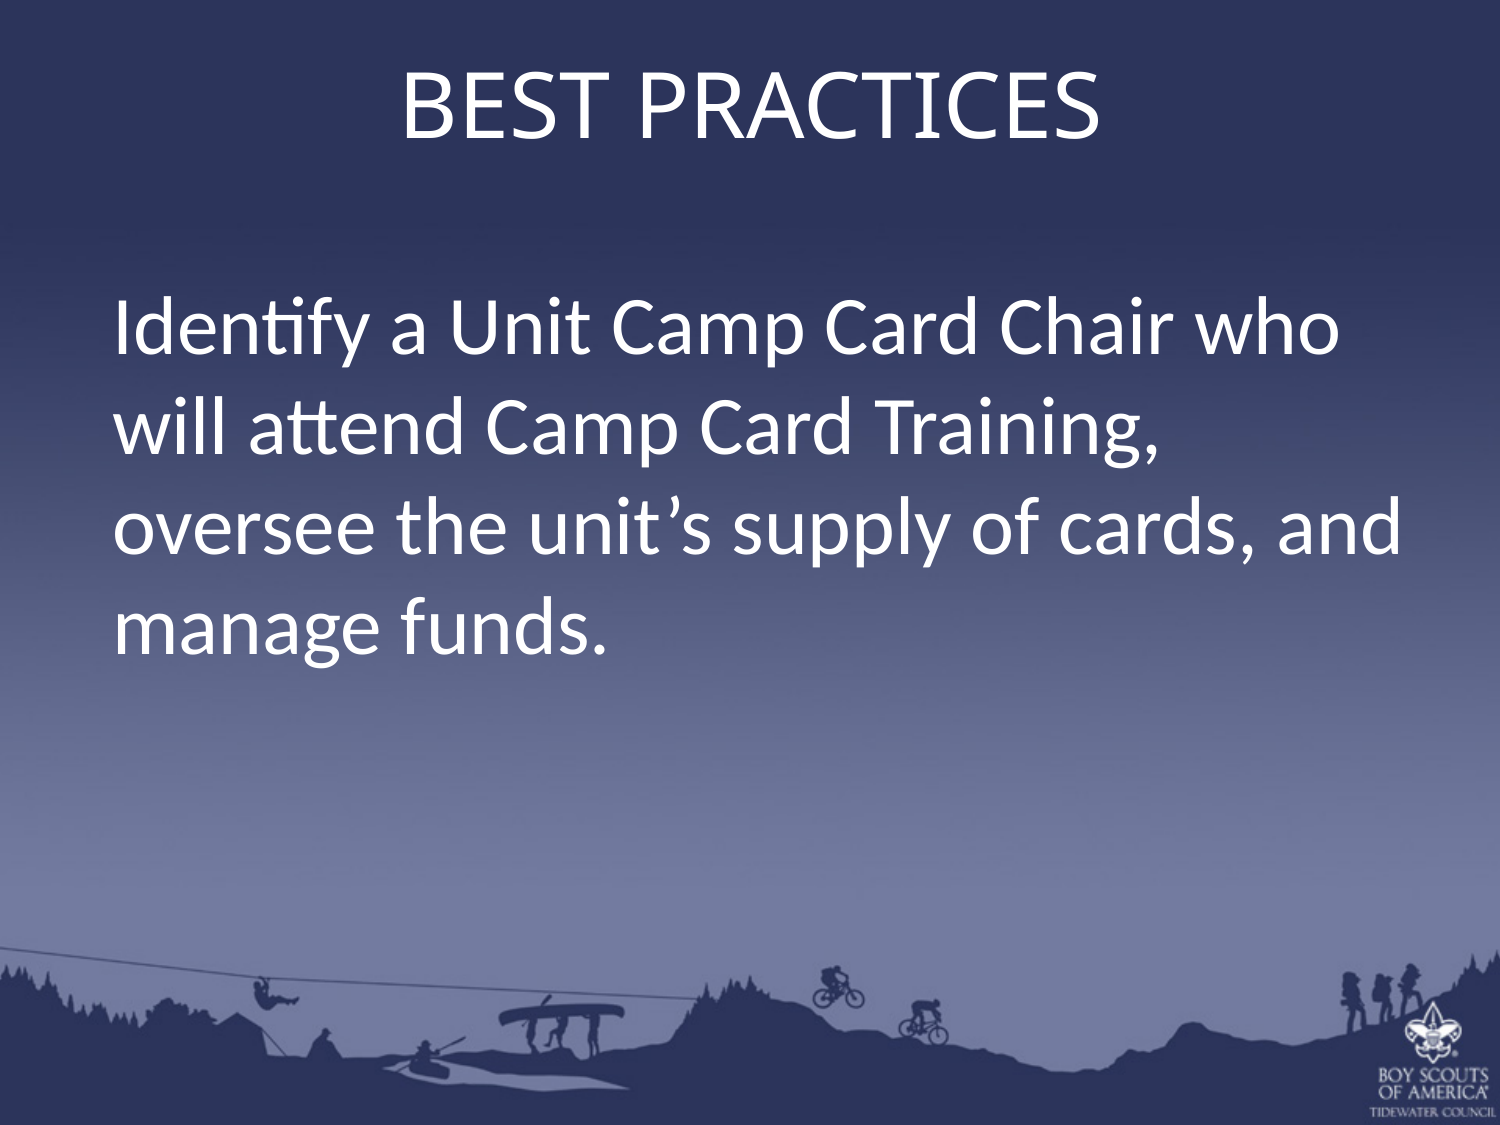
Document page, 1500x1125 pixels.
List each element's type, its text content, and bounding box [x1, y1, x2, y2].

picture [0, 0, 1500, 1125]
text_box Identify a Unit Camp Card Chair who will attend Camp Card Training, oversee the unit’s supply of cards, and manage funds. [97, 263, 1455, 679]
text_box BEST PRACTICES [46, 39, 1455, 165]
